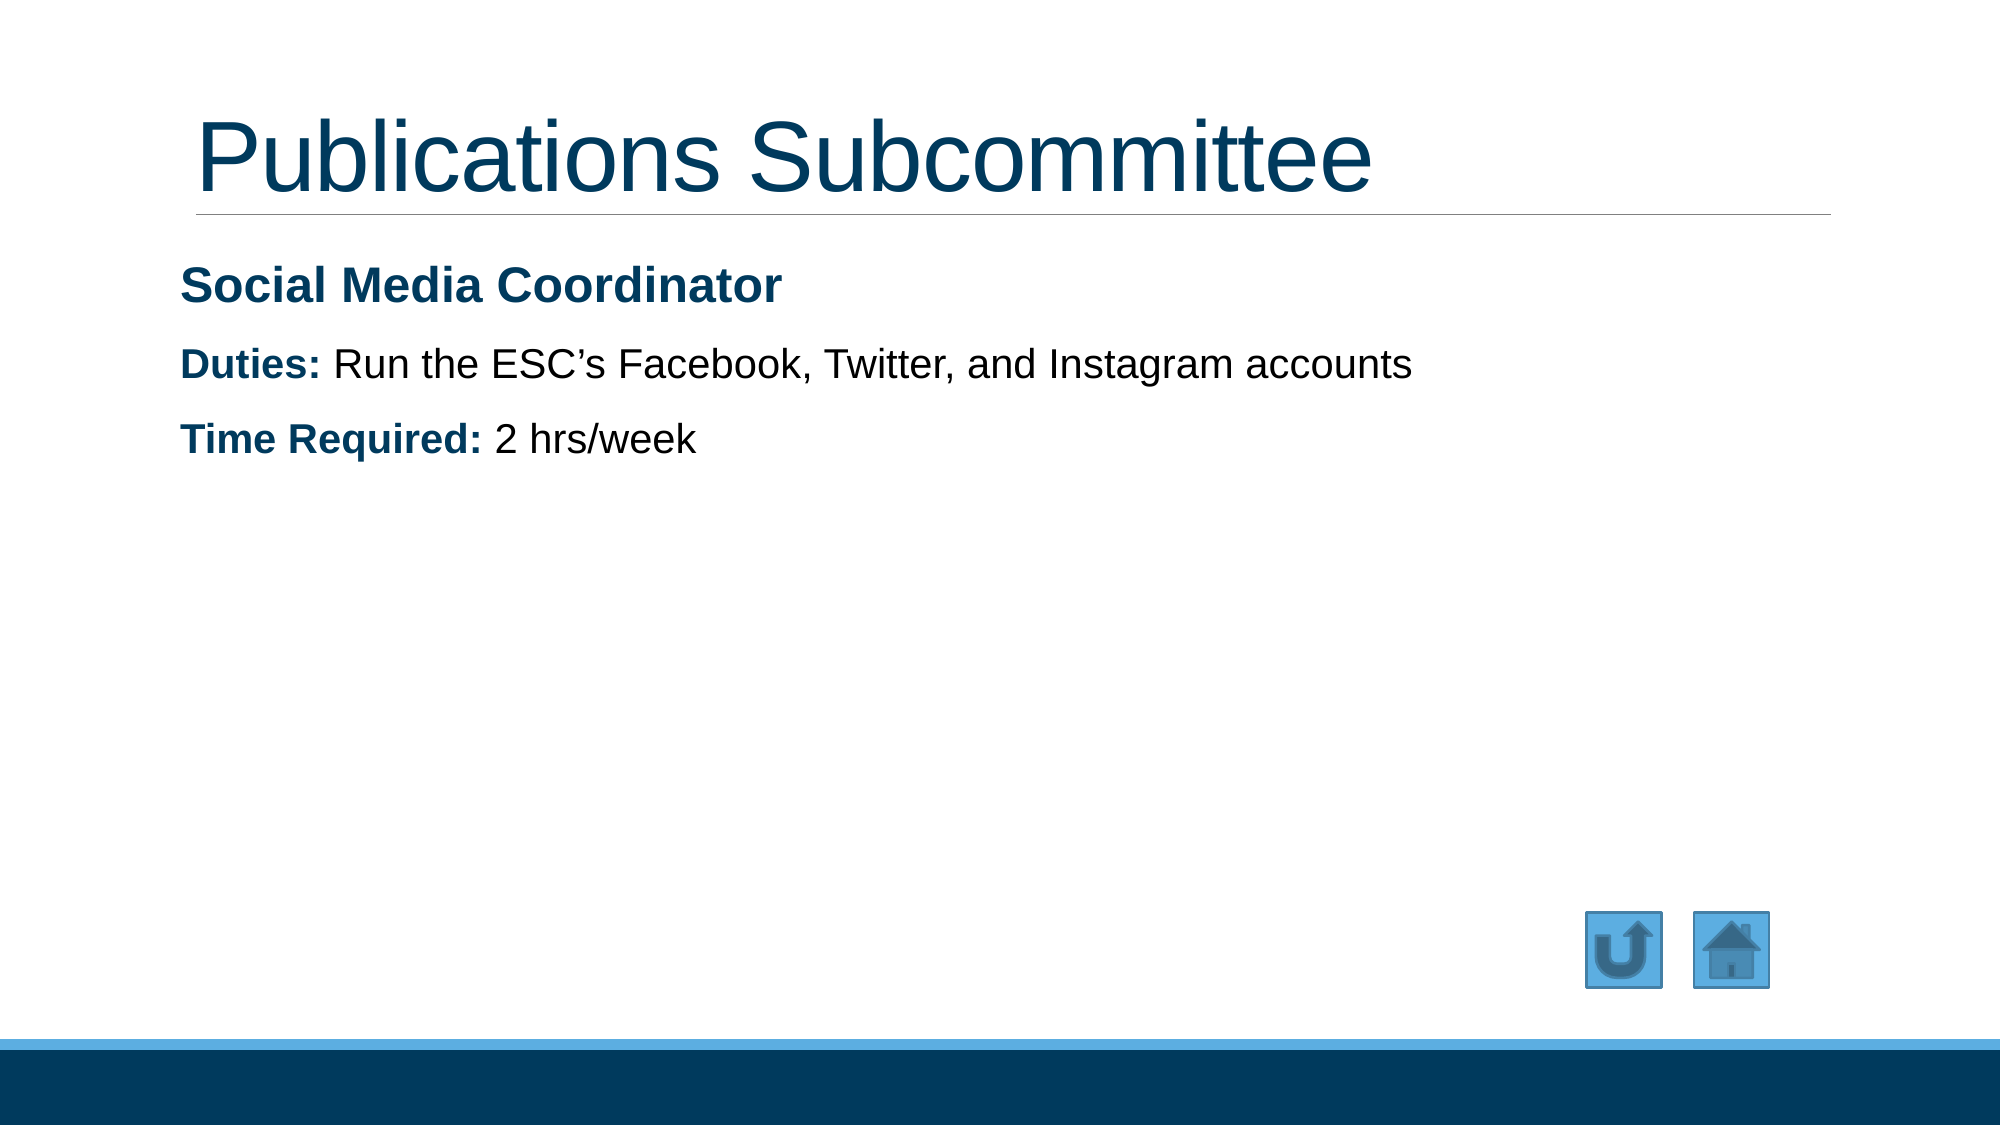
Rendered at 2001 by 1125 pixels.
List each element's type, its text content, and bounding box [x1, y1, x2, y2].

title Publications Subcommittee [180, 0, 1830, 220]
text_box [1585, 911, 1663, 989]
text_box [1693, 911, 1770, 989]
list Social Media Coordinator Duties: Run the ESC’s Facebook, Twitter, and Instagram accounts Time Required: 2 hrs/week [180, 252, 1830, 913]
